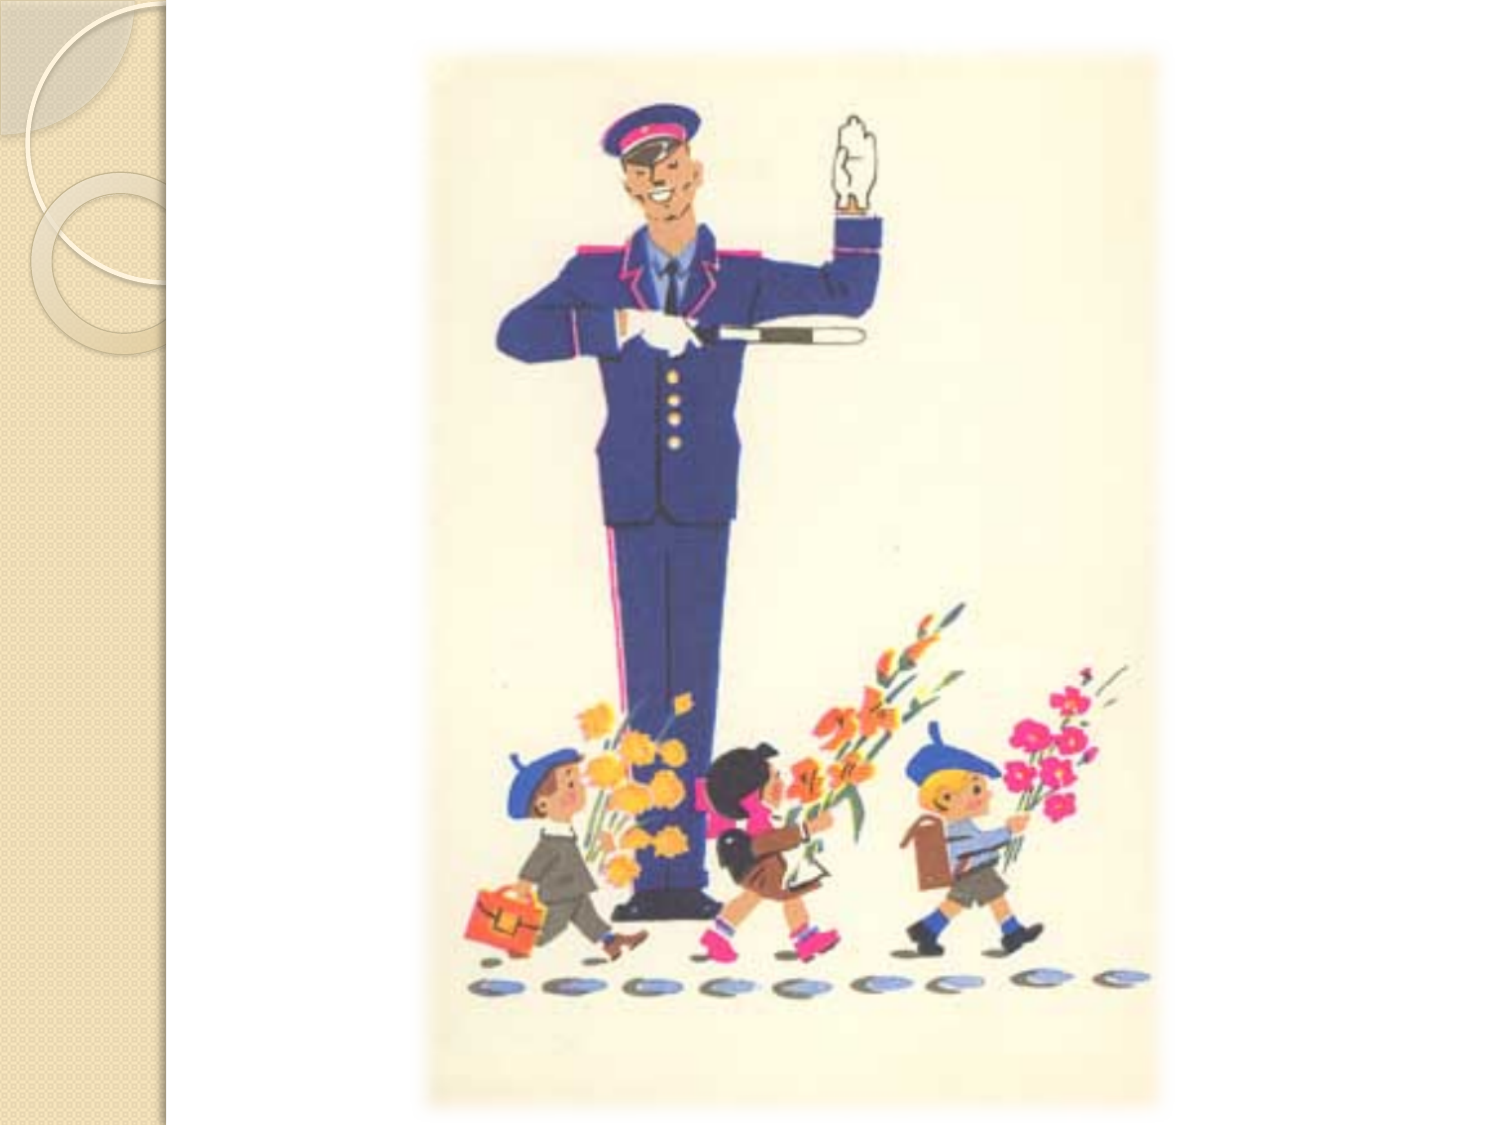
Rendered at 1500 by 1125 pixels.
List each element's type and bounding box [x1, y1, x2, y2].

list [409, 37, 1175, 1125]
